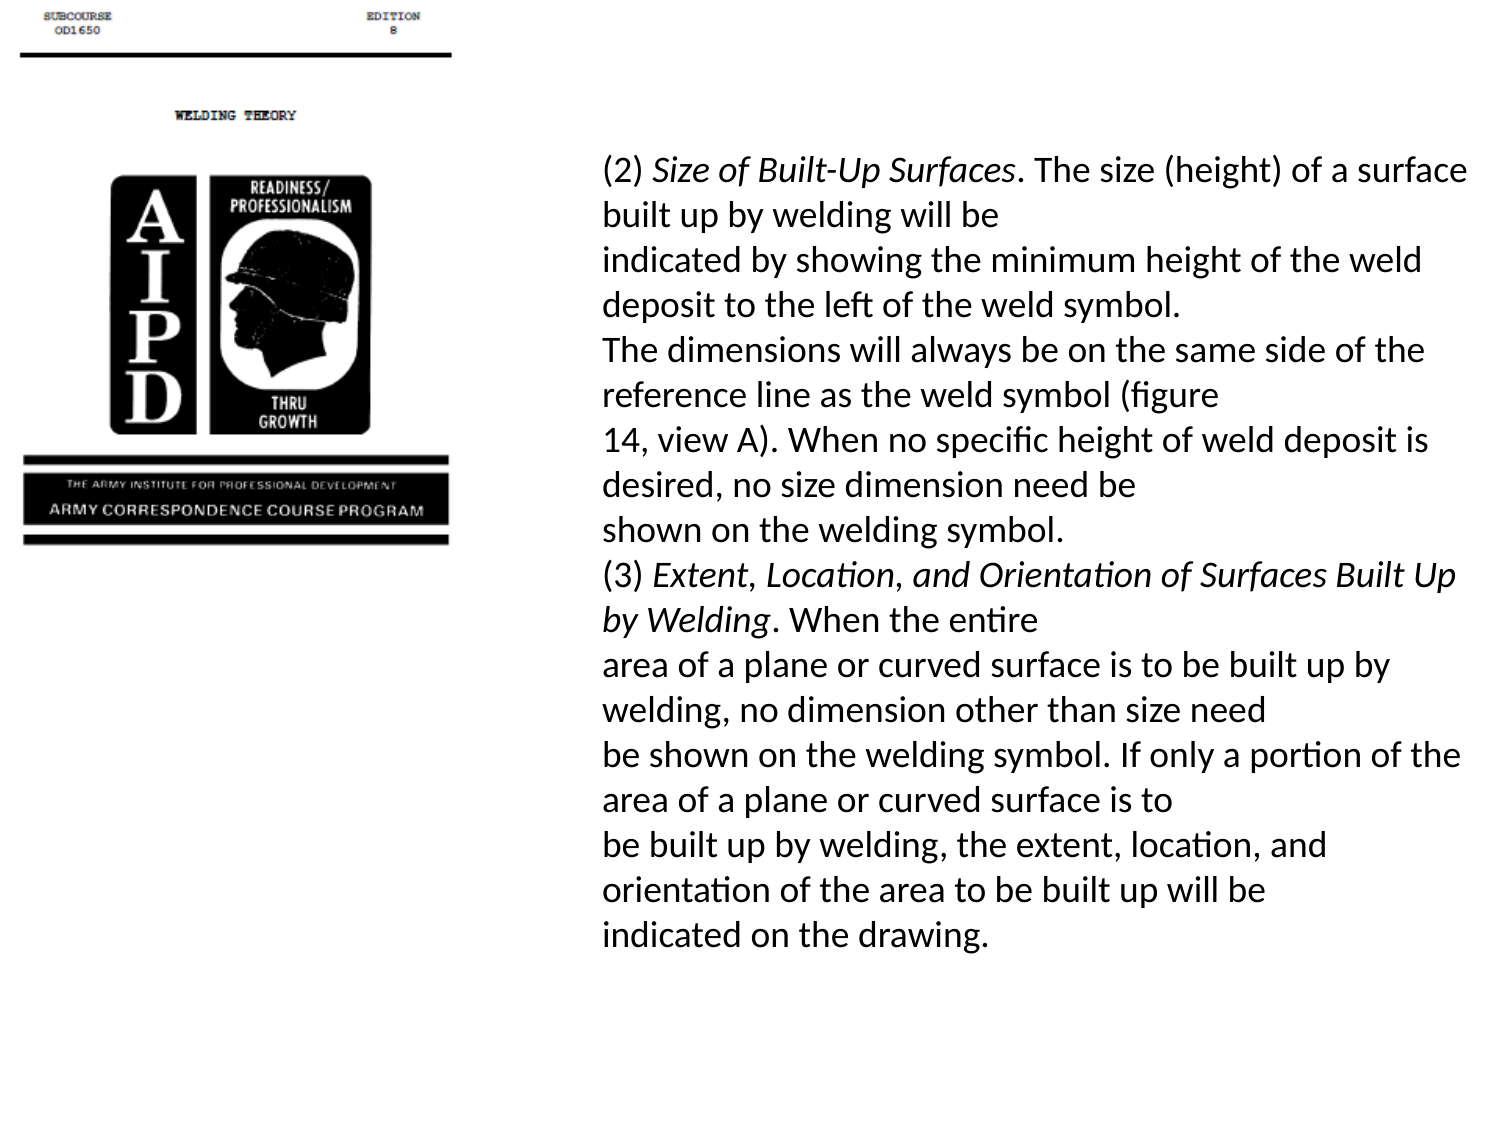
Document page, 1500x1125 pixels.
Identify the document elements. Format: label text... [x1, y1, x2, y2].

text_box (2) Size of Built-Up Surfaces. The size (height) of a surface built up by welding will be indicated by showing the minimum height of the weld deposit to the left of the weld symbol. The dimensions will always be on the same side of the reference line as the weld symbol (figure 14, view A). When no specific height of weld deposit is desired, no size dimension need be shown on the welding symbol. (3) Extent, Location, and Orientation of Surfaces Built Up by Welding. When the entire area of a plane or curved surface is to be built up by welding, no dimension other than size need be shown on the welding symbol. If only a portion of the area of a plane or curved surface is to be built up by welding, the extent, location, and orientation of the area to be built up will be indicated on the drawing. [587, 137, 1498, 963]
picture [0, 2, 466, 563]
